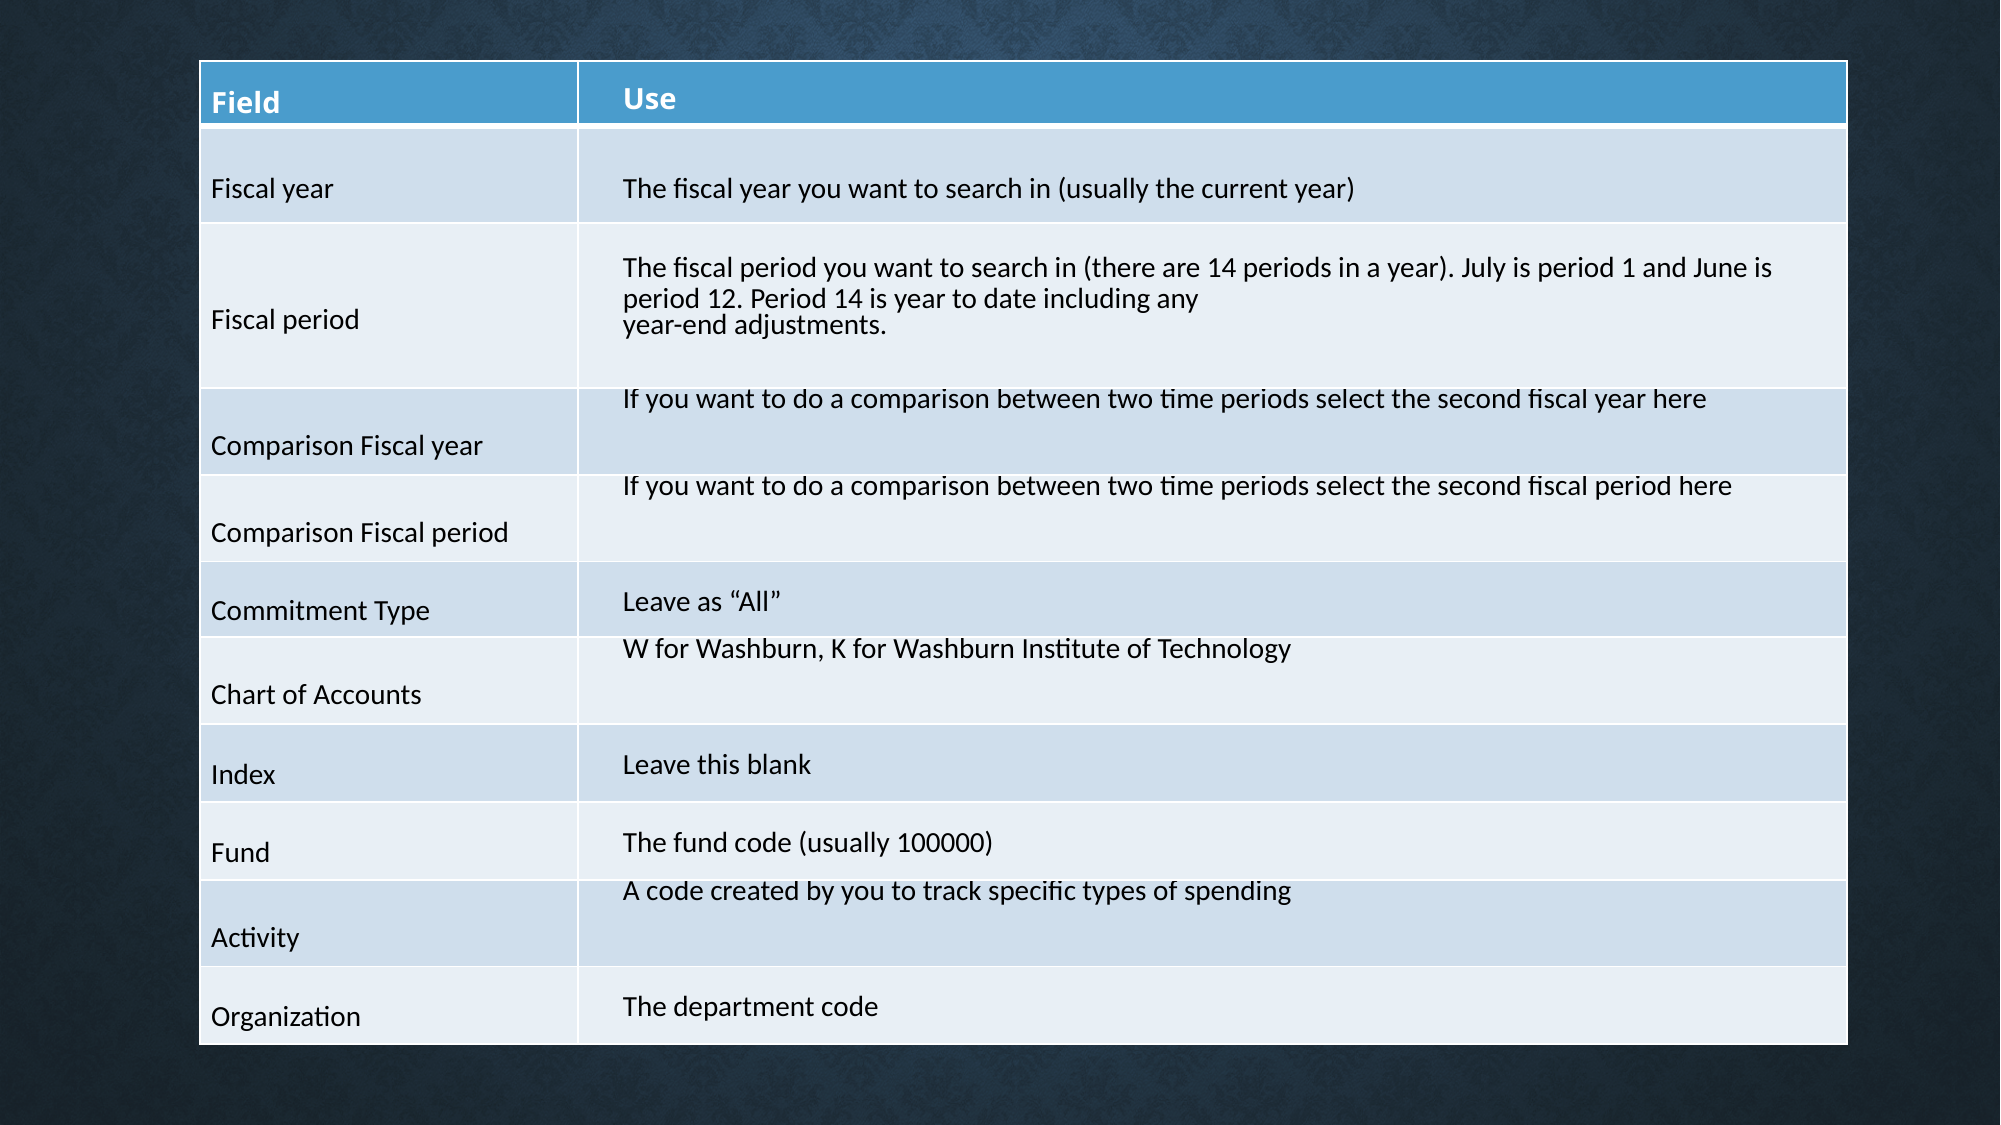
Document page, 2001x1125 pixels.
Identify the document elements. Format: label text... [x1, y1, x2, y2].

table_cell Commitment Type [201, 562, 577, 636]
table_cell If you want to do a comparison between two time periods select the second fiscal year here [579, 389, 1846, 474]
table_cell If you want to do a comparison between two time periods select the second fiscal period here [579, 476, 1846, 561]
table_cell A code created by you to track specific types of spending [579, 881, 1846, 966]
table_cell Chart of Accounts [201, 638, 577, 723]
table_cell W for Washburn, K for Washburn Institute of Technology [579, 638, 1846, 723]
table_cell Comparison Fiscal period [201, 476, 577, 561]
table_cell Fiscal year [201, 129, 577, 222]
table_cell Organization [201, 967, 577, 1043]
table_cell Comparison Fiscal year [201, 389, 577, 474]
table_cell The department code [579, 967, 1846, 1043]
table_cell Fund [201, 803, 577, 879]
table_header Use [579, 62, 1846, 123]
table_cell The fiscal year you want to search in (usually the current year) [579, 129, 1846, 222]
table_cell Index [201, 725, 577, 801]
table_cell The fiscal period you want to search in (there are 14 periods in a year). July is period 1 and June is period 12. Period 14 is year to date including any year-end adjustments. [579, 224, 1846, 387]
table_cell Leave this blank [579, 725, 1846, 801]
table_cell Activity [201, 881, 577, 966]
table_cell Fiscal period [201, 224, 577, 387]
table_cell Leave as “All” [579, 562, 1846, 636]
table_header Field [201, 62, 577, 123]
table_cell The fund code (usually 100000) [579, 803, 1846, 879]
